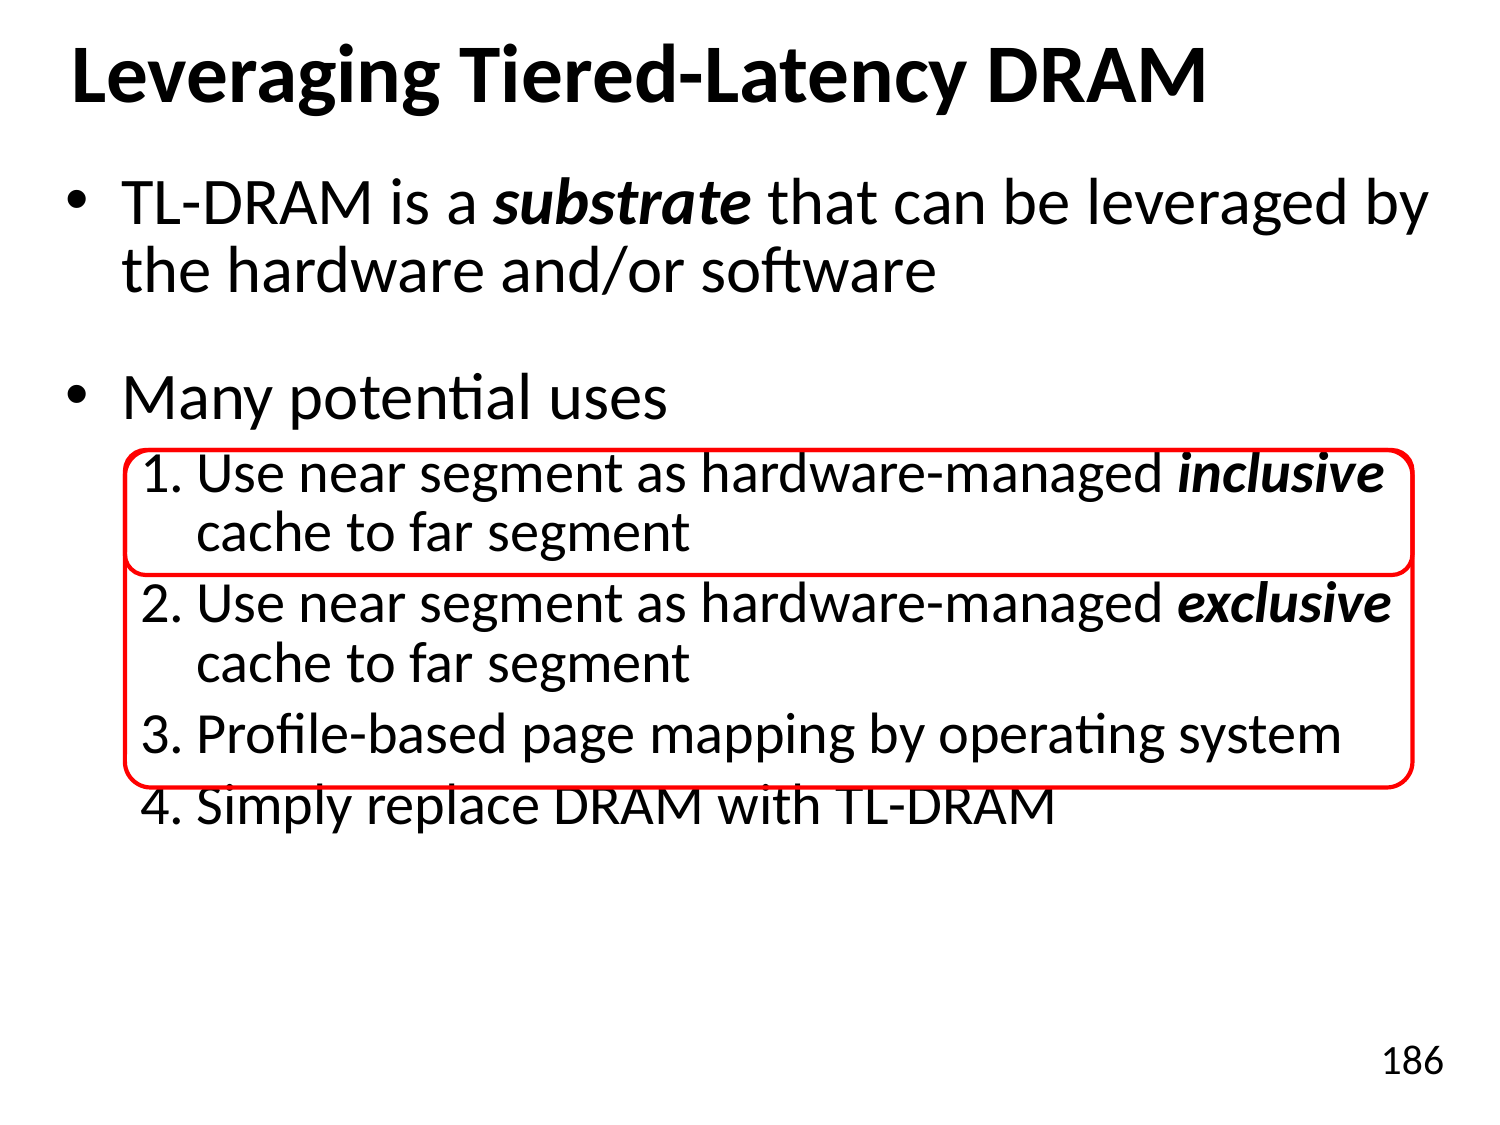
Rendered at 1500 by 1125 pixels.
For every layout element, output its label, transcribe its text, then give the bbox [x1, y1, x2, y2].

list TL-DRAM is a substrate that can be leveraged by the hardware and/or software Many potential uses Use near segment as hardware-managed inclusive cache to far segment Use near segment as hardware-managed exclusive cache to far segment Profile-based page mapping by operating system Simply replace DRAM with TL-DRAM [50, 162, 1450, 1075]
title Leveraging Tiered-Latency DRAM [0, 0, 1500, 138]
text_box [122, 447, 1415, 790]
